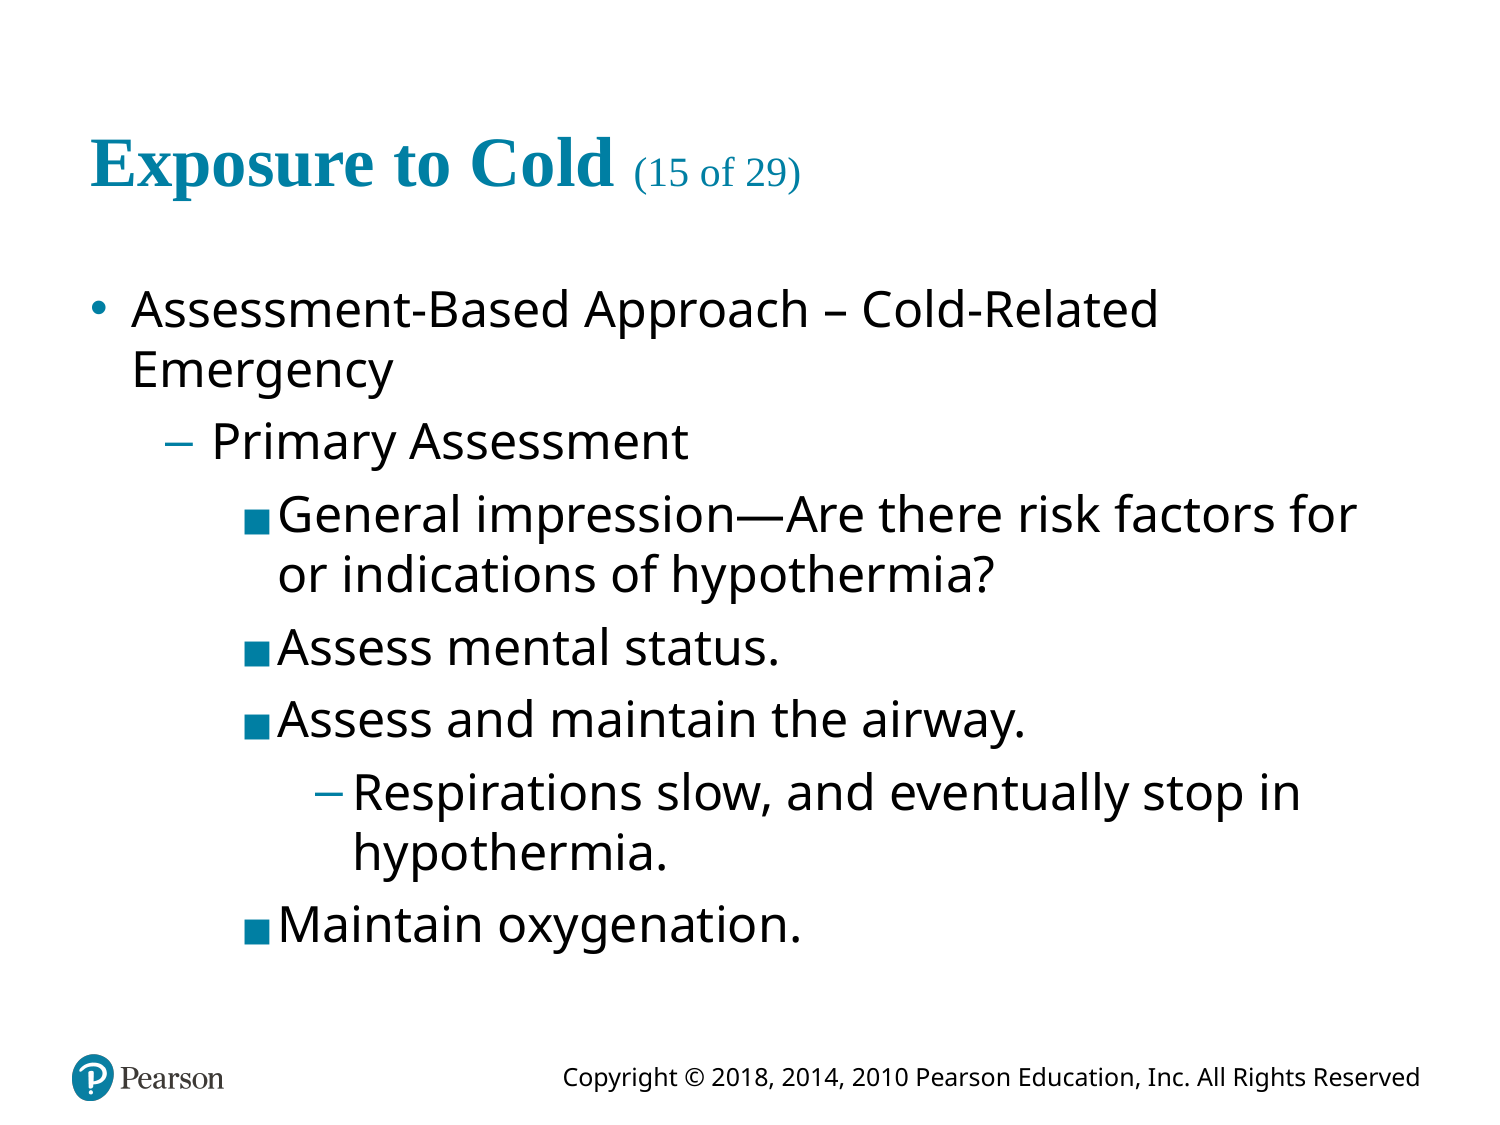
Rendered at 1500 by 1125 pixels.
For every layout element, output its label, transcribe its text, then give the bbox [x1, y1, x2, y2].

picture [98, 1054, 224, 1101]
picture [72, 1087, 83, 1101]
picture [72, 1054, 88, 1070]
title Exposure to Cold (15 of 29) [75, 35, 1425, 216]
picture [80, 1063, 106, 1088]
list Assessment-Based Approach – Cold-Related Emergency Primary Assessment General impression—Are there risk factors for or indications of hypothermia? Assess mental status. Assess and maintain the airway. Respirations slow, and eventually stop in hypothermia. Maintain oxygenation. [75, 262, 1425, 914]
